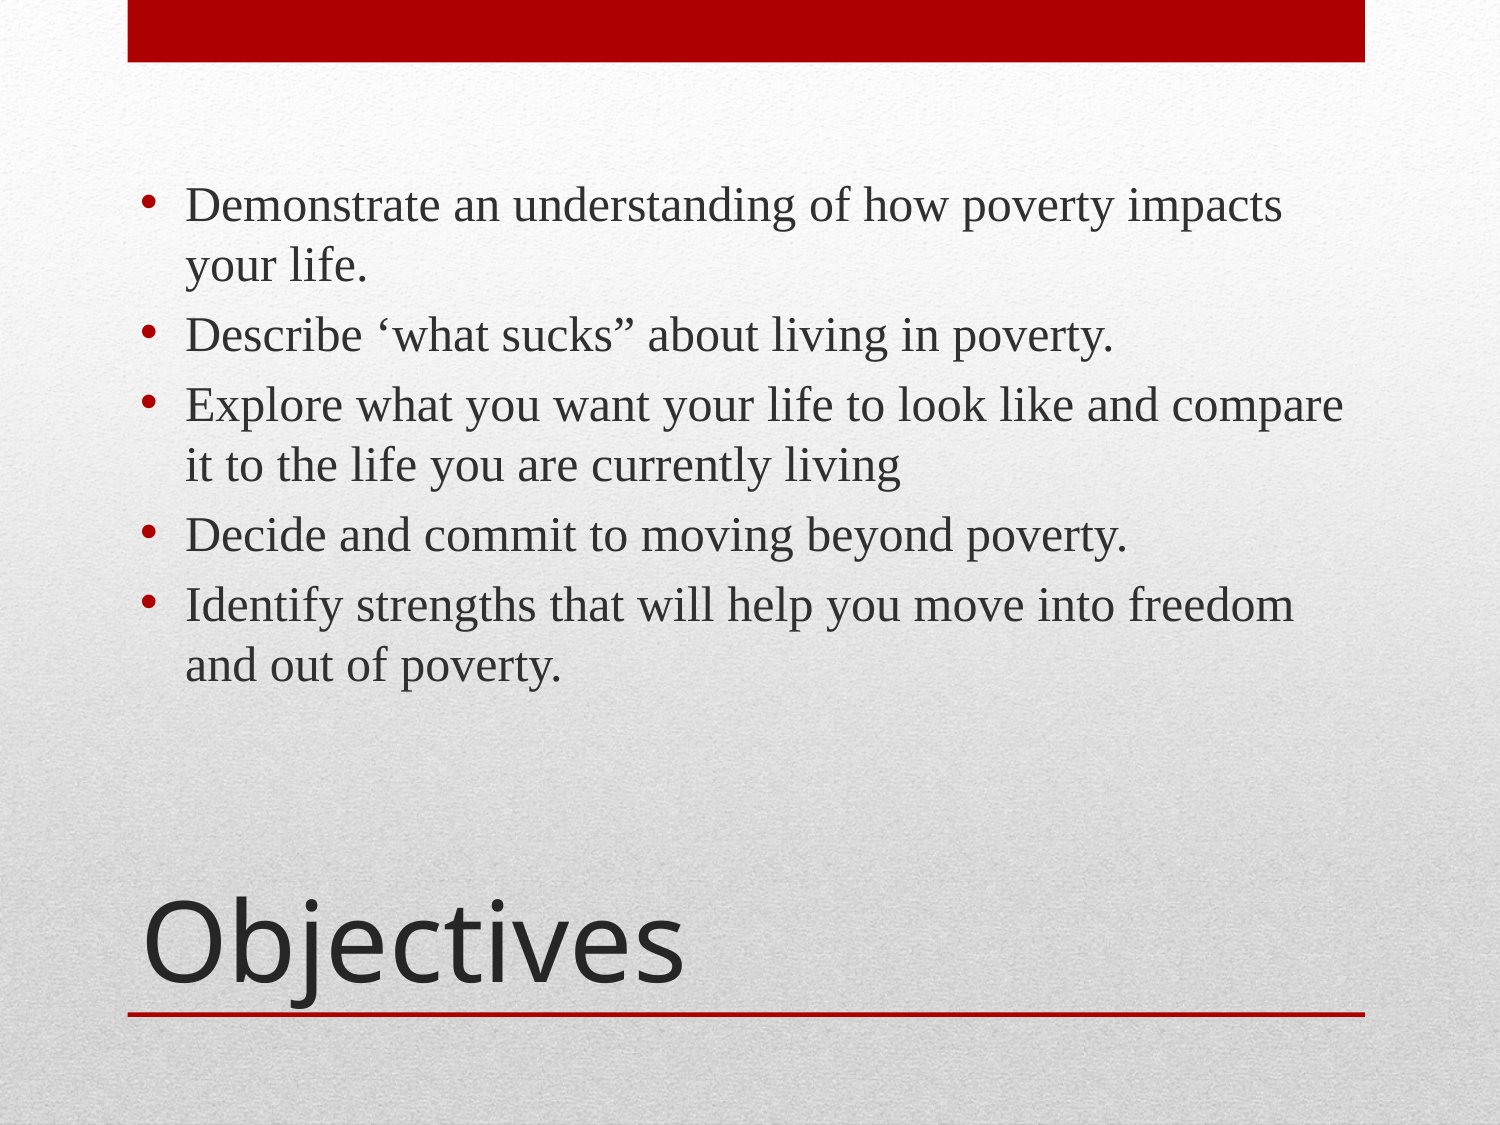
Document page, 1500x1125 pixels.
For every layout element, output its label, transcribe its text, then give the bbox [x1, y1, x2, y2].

list Demonstrate an understanding of how poverty impacts your life. Describe ‘what sucks” about living in poverty. Explore what you want your life to look like and compare it to the life you are currently living Decide and commit to moving beyond poverty. Identify strengths that will help you move into freedom and out of poverty. [125, 112, 1363, 750]
title Objectives [125, 750, 1238, 1013]
